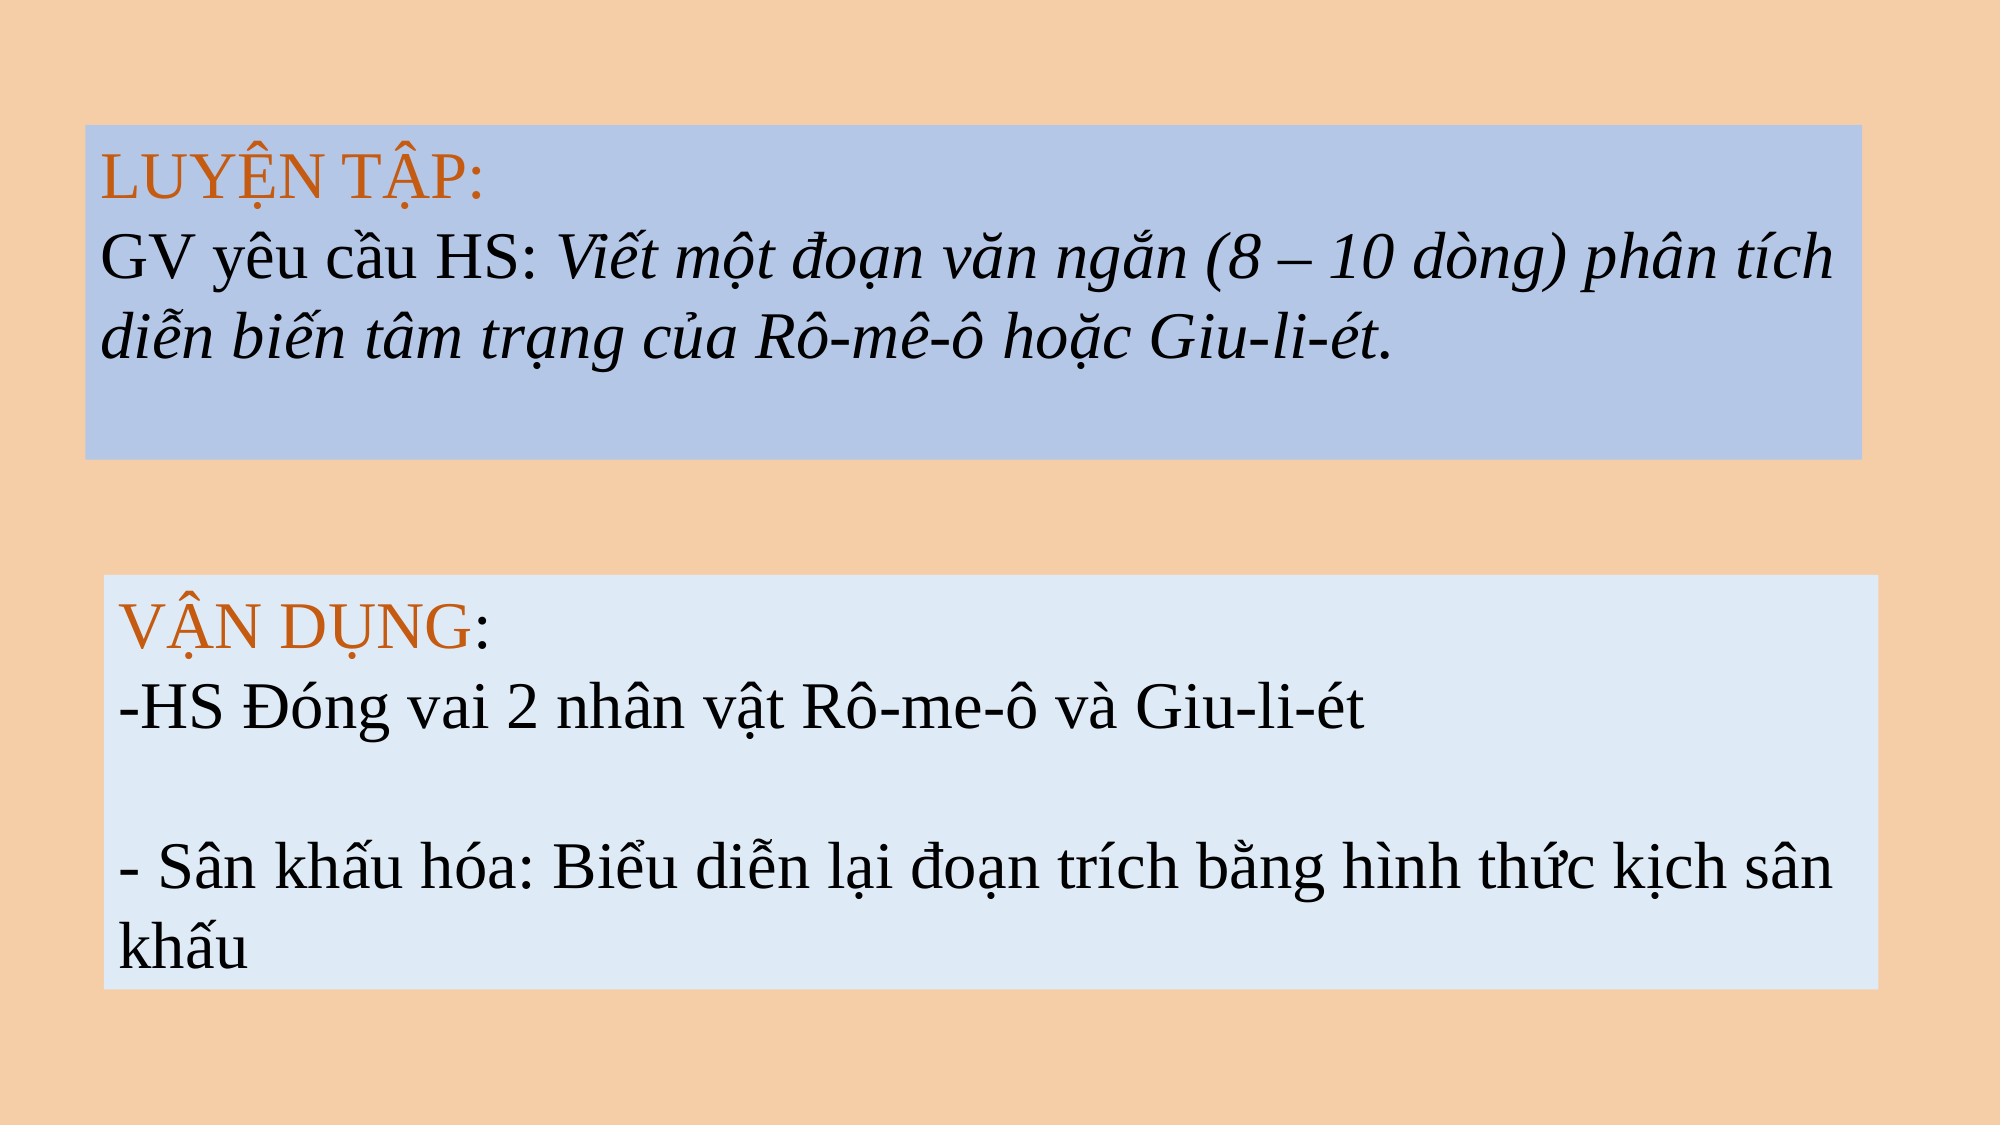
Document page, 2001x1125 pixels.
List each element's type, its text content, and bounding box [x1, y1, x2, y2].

text_box VẬN DỤNG: -HS Đóng vai 2 nhân vật Rô-me-ô và Giu-li-ét - Sân khấu hóa: Biểu diễn lại đoạn trích bằng hình thức kịch sân khấu [103, 574, 1879, 990]
text_box LUYỆN TẬP: GV yêu cầu HS: Viết một đoạn văn ngắn (8 – 10 dòng) phân tích diễn biến tâm trạng của Rô-mê-ô hoặc Giu-li-ét. [85, 124, 1863, 460]
